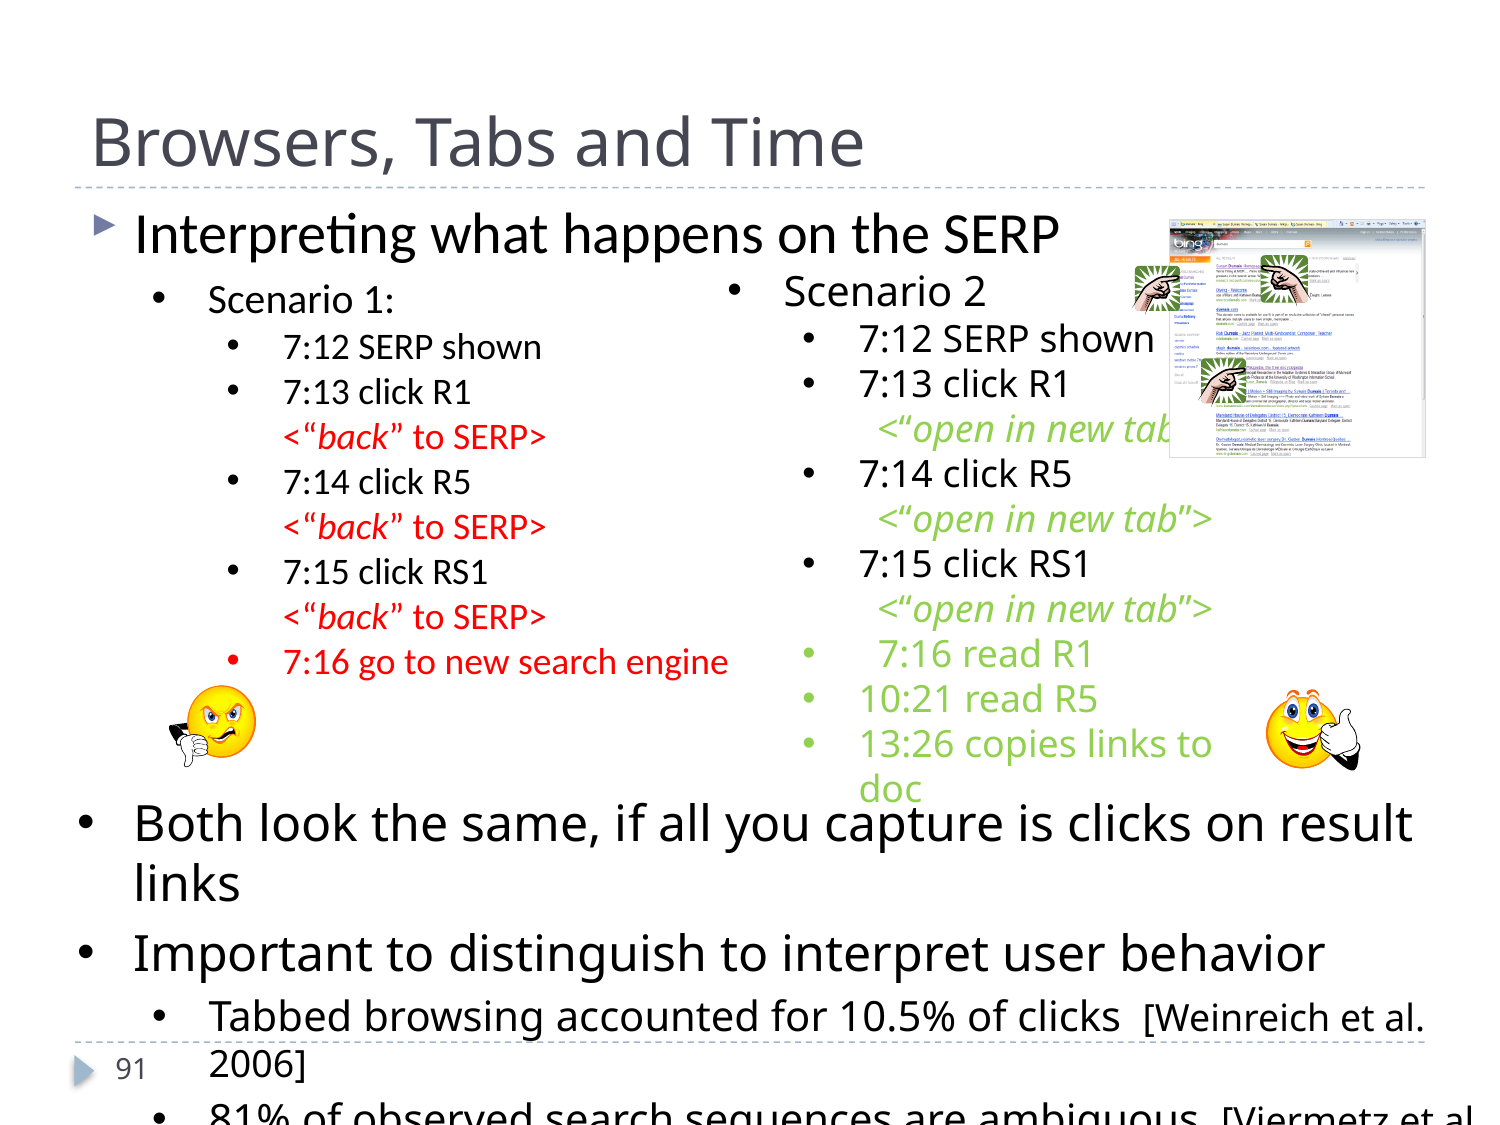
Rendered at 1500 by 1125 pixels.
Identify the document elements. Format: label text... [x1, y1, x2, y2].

text_box Both look the same, if all you capture is clicks on result links Important to distinguish to interpret user behavior Tabbed browsing accounted for 10.5% of clicks [Weinreich et al. 2006] 81% of observed search sequences are ambiguous [Viermetz et al. 2006] [62, 784, 1500, 1096]
picture [168, 684, 257, 768]
text_box Scenario 2 7:12 SERP shown 7:13 click R1 <“open in new tab”> 7:14 click R5 <“open in new tab”> 7:15 click RS1 <“open in new tab”> 7:16 read R1 10:21 read R5 13:26 copies links to doc [712, 257, 1300, 784]
picture [1131, 218, 1426, 457]
text_box Scenario 1: 7:12 SERP shown 7:13 click R1 <“back” to SERP> 7:14 click R5 <“back” to SERP> 7:15 click RS1 <“back” to SERP> 7:16 go to new search engine [136, 264, 712, 784]
list Interpreting what happens on the SERP [75, 187, 1425, 300]
picture [1265, 688, 1361, 772]
title Browsers, Tabs and Time [75, 24, 1425, 187]
slide_number 91 [100, 1096, 426, 1103]
